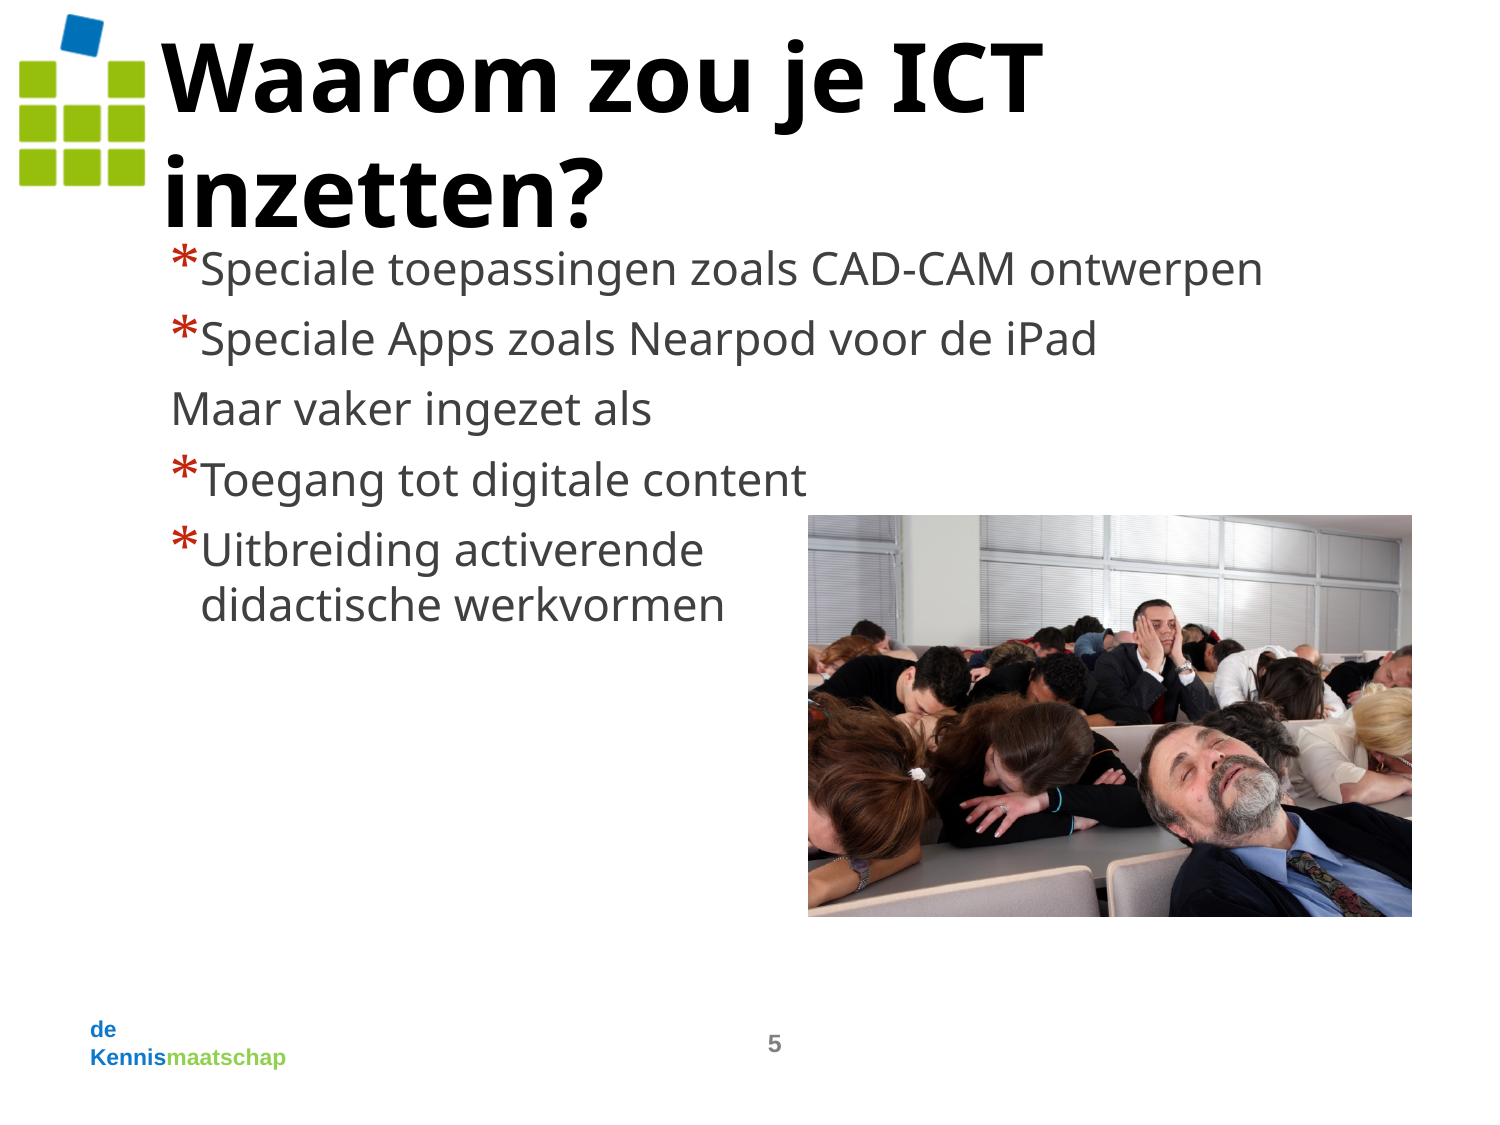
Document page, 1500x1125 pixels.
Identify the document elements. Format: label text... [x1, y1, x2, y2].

picture [17, 3, 147, 197]
list Speciale toepassingen zoals CAD-CAM ontwerpen Speciale Apps zoals Nearpod voor de iPad Maar vaker ingezet als Toegang tot digitale content Uitbreiding activerende didactische werkvormen [147, 231, 1424, 965]
slide_number 5 [624, 1012, 925, 1073]
title Waarom zou je ICT inzetten? [146, 8, 1495, 197]
footer de Kennismaatschap [75, 1012, 624, 1073]
picture [808, 514, 1412, 918]
